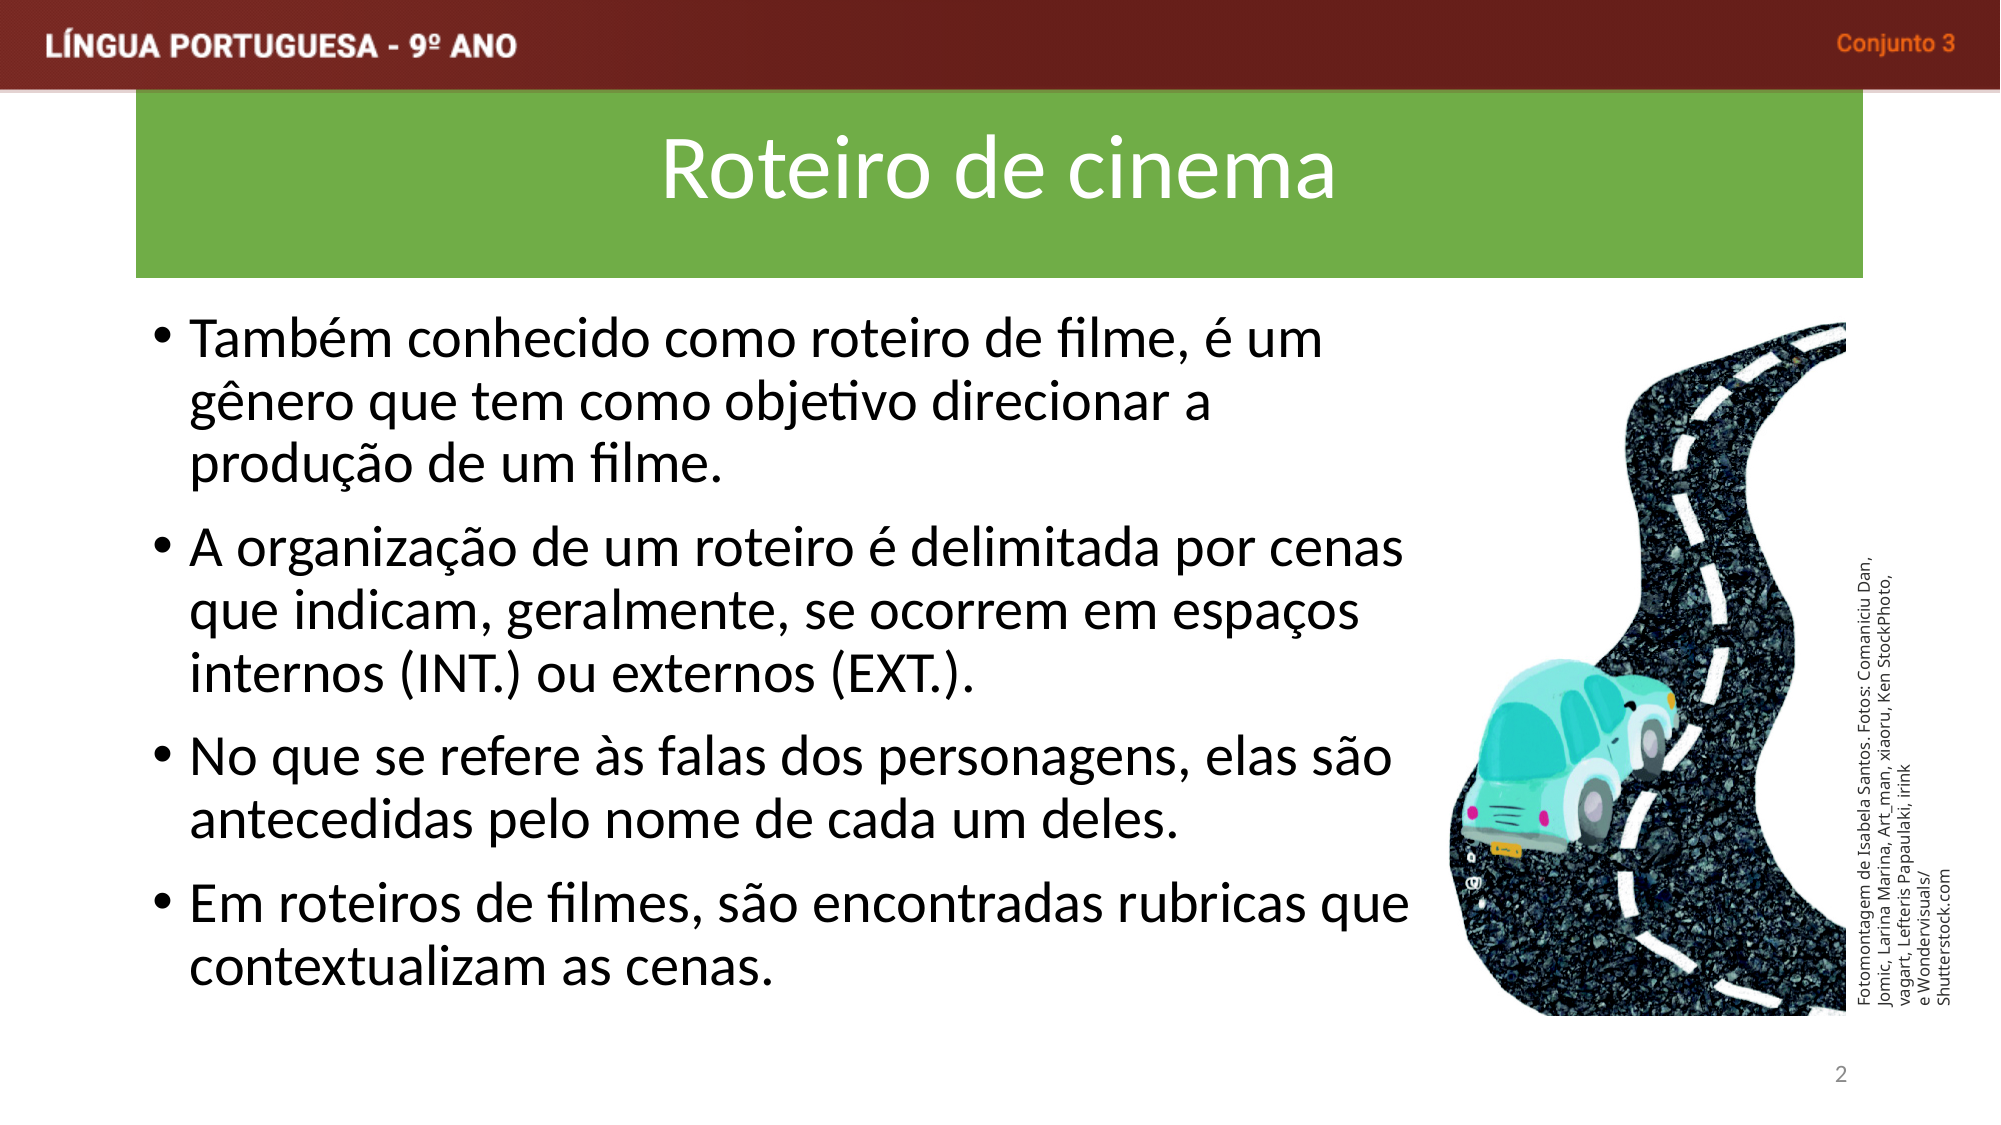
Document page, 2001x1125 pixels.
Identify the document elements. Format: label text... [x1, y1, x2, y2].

text_box Fotomontagem de Isabela Santos. Fotos: Comaniciu Dan, Jomic, Larina Marina, Art_man, xiaoru, Ken StockPhoto, vagart, Lefteris Papaulaki, irink e Wondervisuals/ Shutterstock.com [1845, 542, 1961, 1022]
picture [1441, 304, 1846, 1016]
picture [0, 0, 2000, 93]
title Roteiro de cinema [136, 93, 1863, 278]
slide_number 2 [1412, 1042, 1863, 1103]
list Também conhecido como roteiro de filme, é um gênero que tem como objetivo direcionar a produção de um filme. A organização de um roteiro é delimitada por cenas que indicam, geralmente, se ocorrem em espaços internos (INT.) ou externos (EXT.). No que se refere às falas dos personagens, elas são antecedidas pelo nome de cada um deles. Em roteiros de filmes, são encontradas rubricas que contextualizam as cenas. [137, 299, 1442, 1014]
